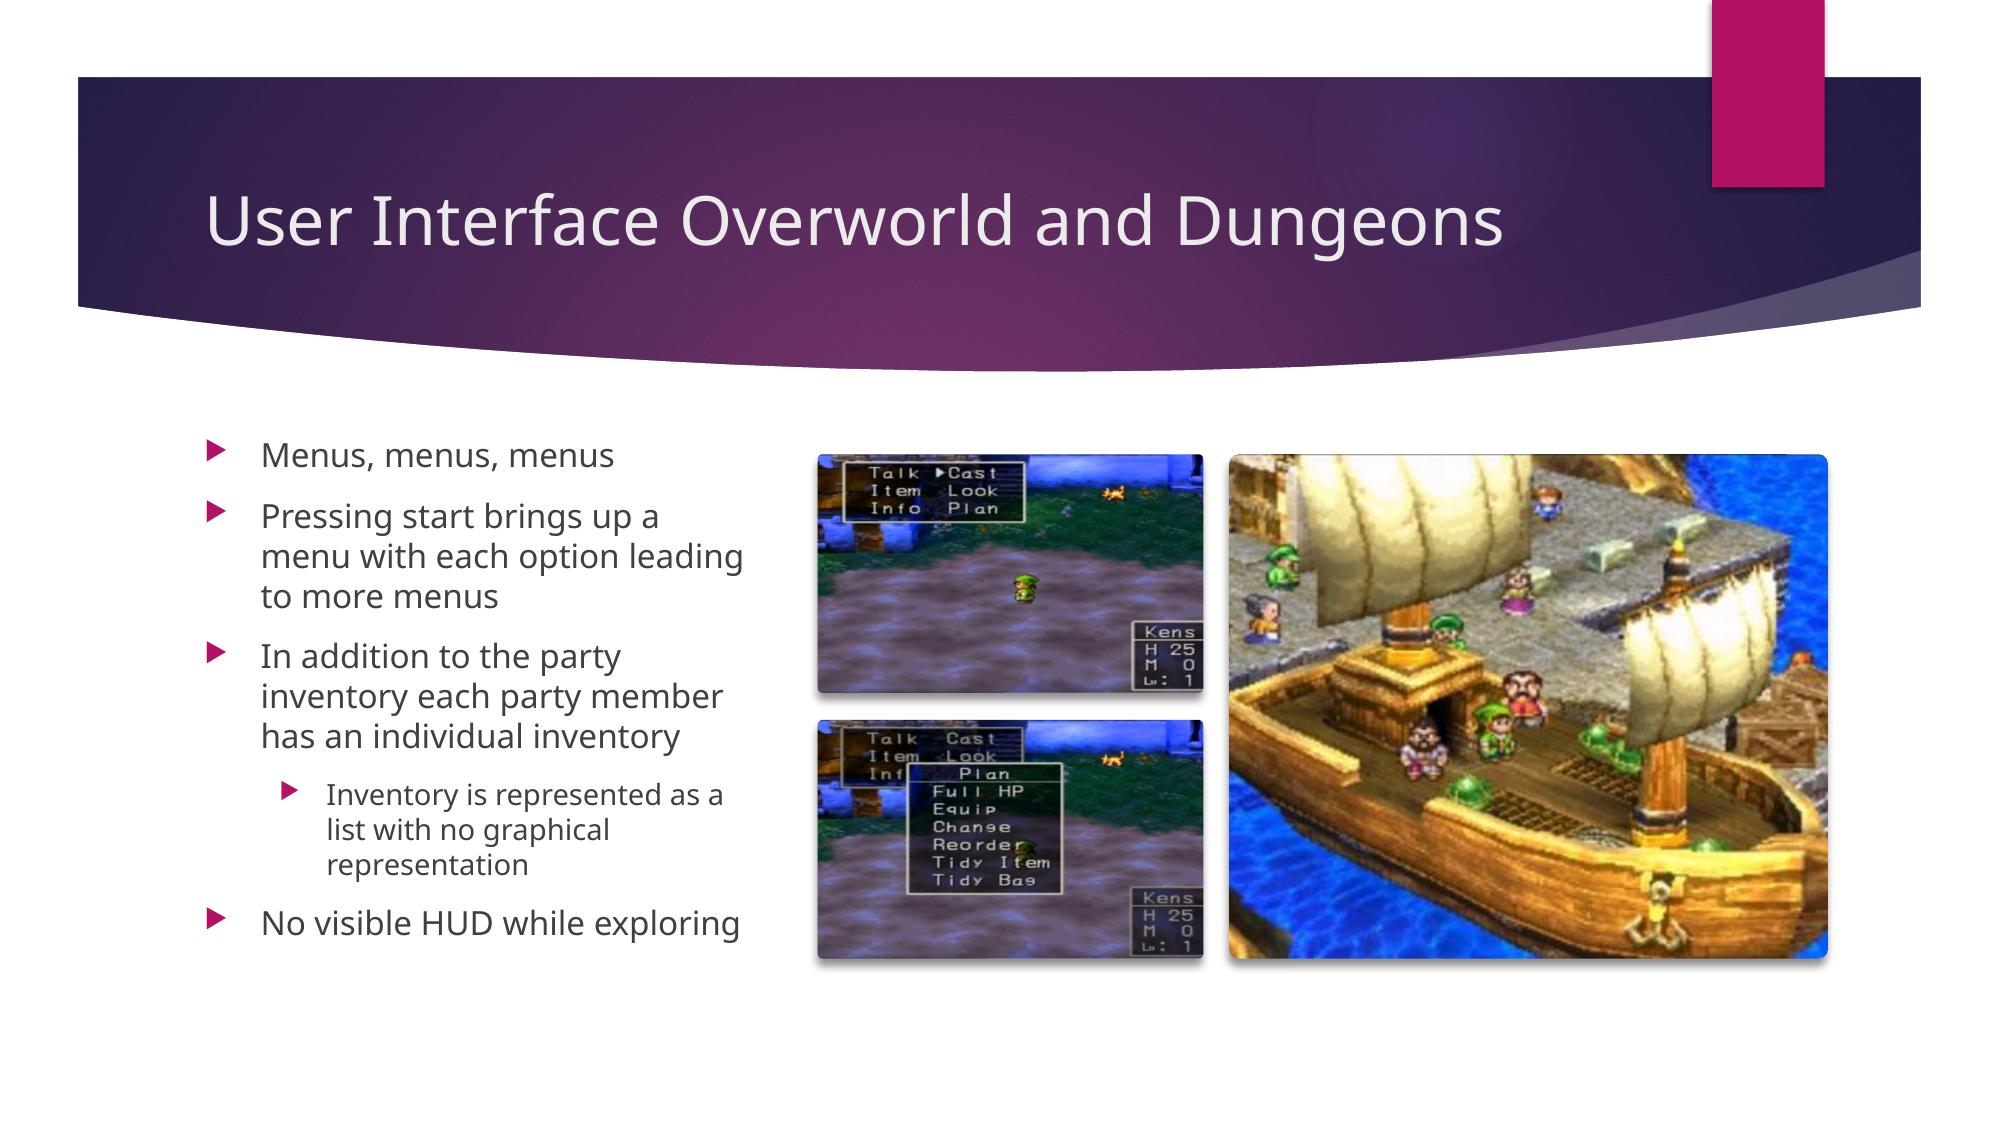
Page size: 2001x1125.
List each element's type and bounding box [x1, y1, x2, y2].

list [817, 453, 1204, 693]
picture [1228, 453, 1829, 959]
picture [817, 719, 1204, 959]
text_box [0, 0, 2000, 1125]
